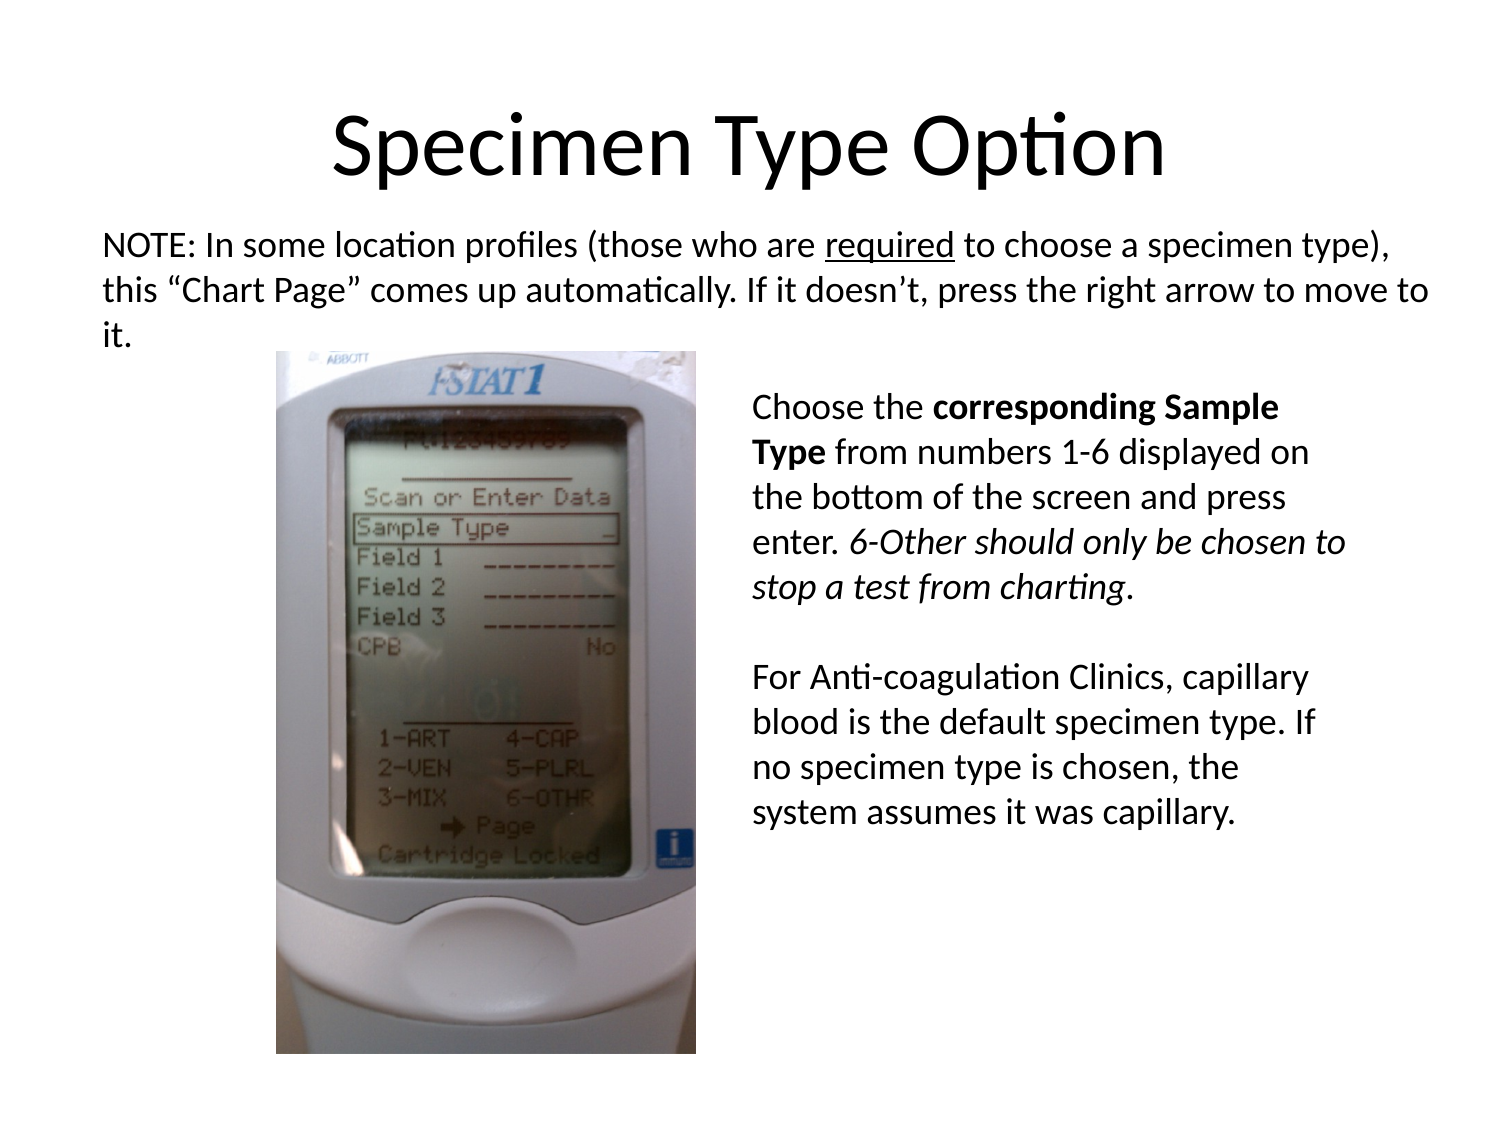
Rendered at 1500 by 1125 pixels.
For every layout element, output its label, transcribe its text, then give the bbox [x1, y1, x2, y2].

text_box Choose the corresponding Sample Type from numbers 1-6 displayed on the bottom of the screen and press enter. 6-Other should only be chosen to stop a test from charting. For Anti-coagulation Clinics, capillary blood is the default specimen type. If no specimen type is chosen, the system assumes it was capillary. [737, 374, 1365, 840]
title Specimen Type Option [75, 45, 1425, 233]
picture [274, 349, 696, 1054]
text_box NOTE: In some location profiles (those who are required to choose a specimen type), this “Chart Page” comes up automatically. If it doesn’t, press the right arrow to move to it. [87, 212, 1450, 363]
